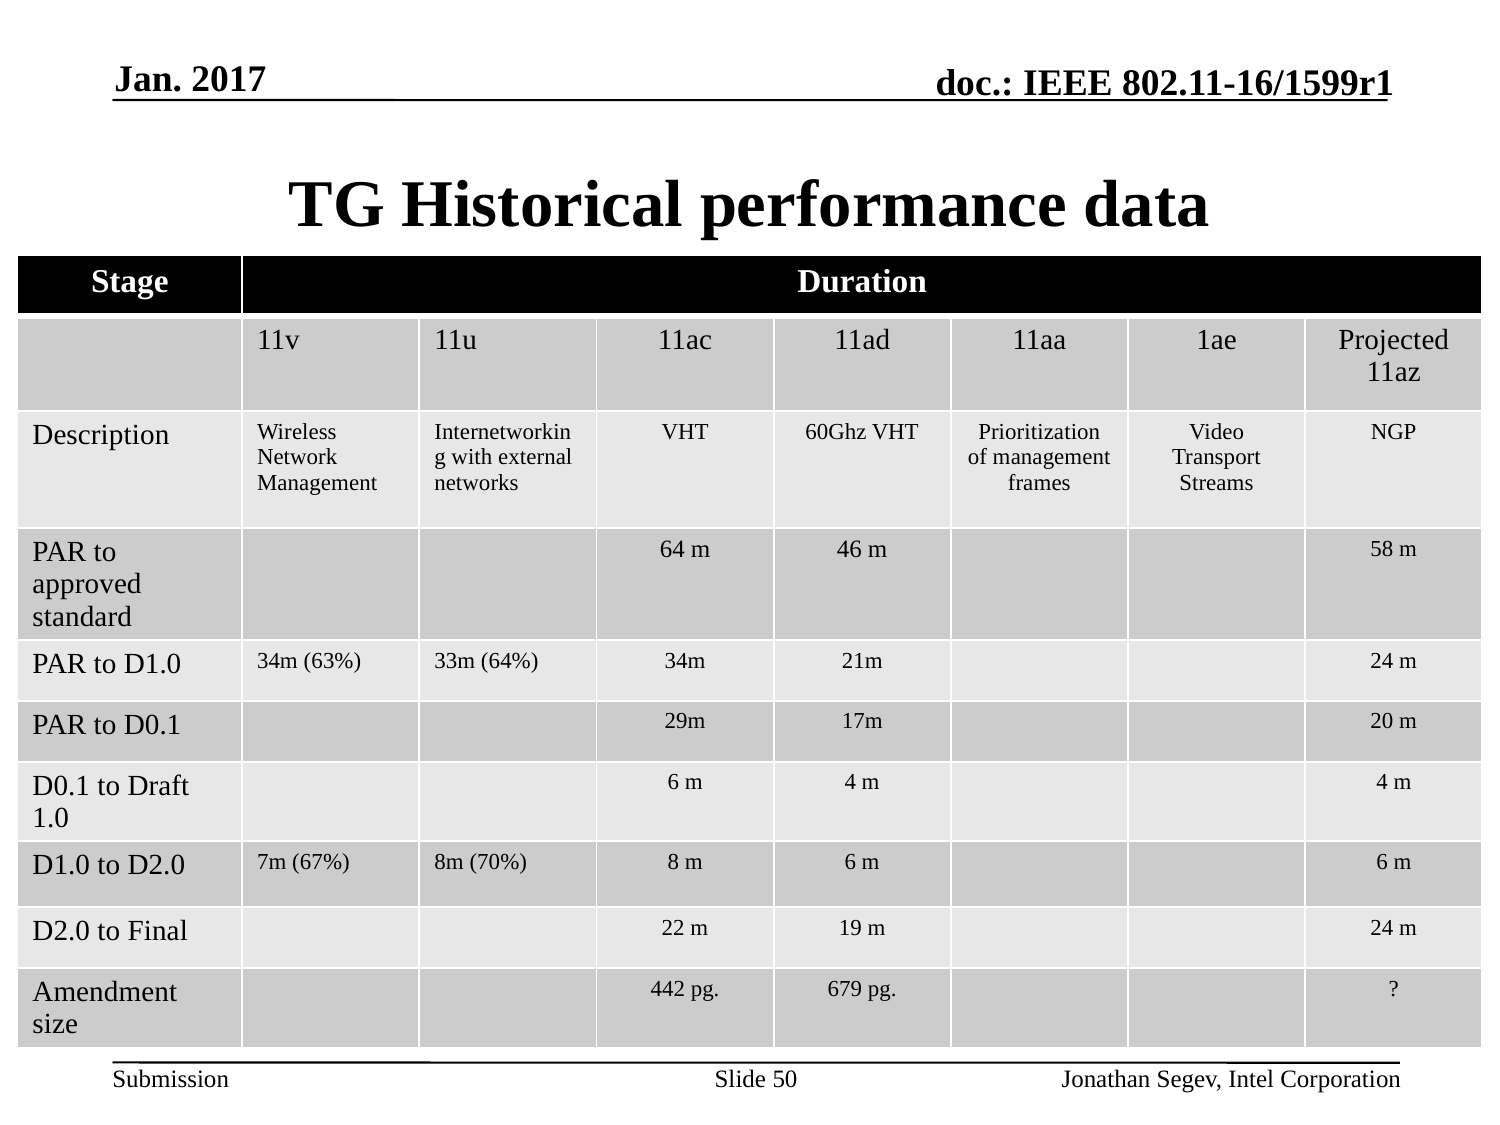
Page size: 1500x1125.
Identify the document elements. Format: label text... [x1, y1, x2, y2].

slide_number Slide 50 [712, 1061, 800, 1123]
table_cell D2.0 to Final [18, 908, 241, 967]
table_cell NGP [1306, 412, 1481, 527]
table_header Stage [18, 256, 241, 313]
table_cell 22 m [597, 908, 773, 967]
table_cell [420, 908, 596, 967]
table_cell 7m (67%) [243, 842, 418, 906]
table_cell 6 m [775, 842, 950, 906]
table_cell [952, 529, 1127, 639]
table_cell [952, 969, 1127, 1047]
table_cell Prioritization of management frames [952, 412, 1127, 527]
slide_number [114, 54, 423, 100]
title TG Historical performance data [112, 112, 1388, 254]
table_cell 11ac [597, 319, 773, 410]
table_cell [952, 702, 1127, 761]
table_cell [1129, 842, 1304, 906]
table_cell 58 m [1306, 529, 1481, 639]
table_cell [1129, 641, 1304, 700]
table_cell Wireless Network Management [243, 412, 418, 527]
table_cell [420, 702, 596, 761]
table_cell 29m [597, 702, 773, 761]
table_cell [420, 969, 596, 1047]
table_cell [243, 529, 418, 639]
table_cell [952, 763, 1127, 840]
table_cell ? [1306, 969, 1481, 1047]
table_cell 19 m [775, 908, 950, 967]
table_cell Amendment size [18, 969, 241, 1047]
footer Jonathan Segev, Intel Corporation [878, 1061, 1402, 1093]
table_cell Video Transport Streams [1129, 412, 1304, 527]
table_cell [243, 908, 418, 967]
table_cell 4 m [1306, 763, 1481, 840]
table_cell [420, 529, 596, 639]
table_cell 17m [775, 702, 950, 761]
table_cell [243, 702, 418, 761]
table_cell PAR to D1.0 [18, 641, 241, 700]
table_cell [243, 763, 418, 840]
table_cell PAR to approved standard [18, 529, 241, 639]
table_cell [1129, 763, 1304, 840]
table_cell 6 m [1306, 842, 1481, 906]
table_cell 442 pg. [597, 969, 773, 1047]
table_cell 33m (64%) [420, 641, 596, 700]
table_cell 11u [420, 319, 596, 410]
table_cell 1ae [1129, 319, 1304, 410]
table_cell 8m (70%) [420, 842, 596, 906]
table_cell [243, 969, 418, 1047]
table_cell 679 pg. [775, 969, 950, 1047]
table_cell Internetworking with external networks [420, 412, 596, 527]
table_cell D0.1 to Draft 1.0 [18, 763, 241, 840]
table_cell D1.0 to D2.0 [18, 842, 241, 906]
table_cell 60Ghz VHT [775, 412, 950, 527]
table_cell 24 m [1306, 908, 1481, 967]
table_cell 64 m [597, 529, 773, 639]
table_cell 6 m [597, 763, 773, 840]
table_cell 8 m [597, 842, 773, 906]
table_cell 34m (63%) [243, 641, 418, 700]
table_cell VHT [597, 412, 773, 527]
table_cell [1129, 908, 1304, 967]
table_cell [952, 842, 1127, 906]
table_cell [1129, 529, 1304, 639]
table_cell [1129, 702, 1304, 761]
table_cell 4 m [775, 763, 950, 840]
table_cell 34m [597, 641, 773, 700]
table_cell 46 m [775, 529, 950, 639]
table_cell PAR to D0.1 [18, 702, 241, 761]
table_cell 24 m [1306, 641, 1481, 700]
table_cell [420, 763, 596, 840]
table_cell [952, 641, 1127, 700]
table_cell 11v [243, 319, 418, 410]
table_header Duration [243, 256, 1481, 313]
table_cell 11ad [775, 319, 950, 410]
table_cell Projected 11az [1306, 319, 1481, 410]
table_cell [952, 908, 1127, 967]
table_cell 21m [775, 641, 950, 700]
table_cell 20 m [1306, 702, 1481, 761]
table_cell 11aa [952, 319, 1127, 410]
table_cell [18, 319, 241, 410]
table_cell Description [18, 412, 241, 527]
table_cell [1129, 969, 1304, 1047]
